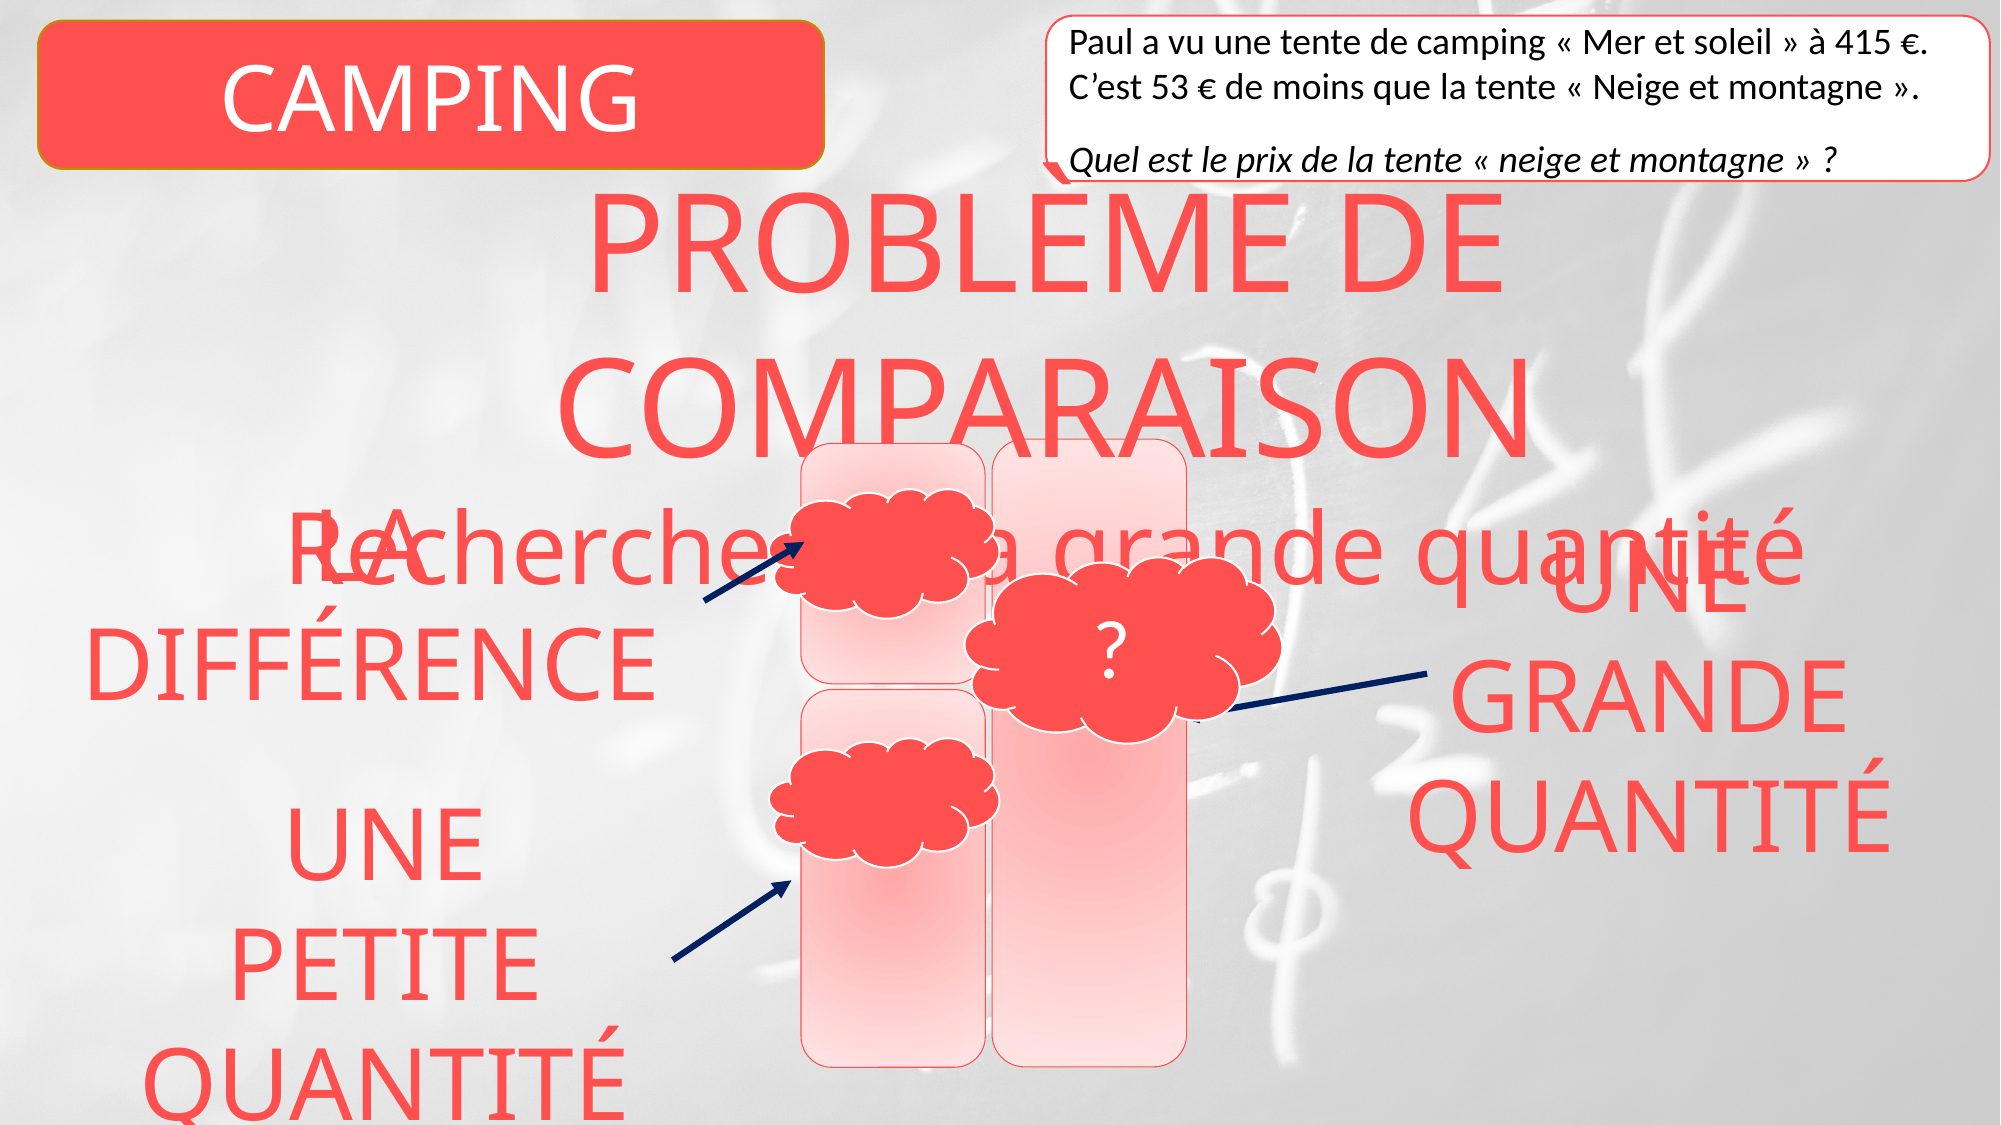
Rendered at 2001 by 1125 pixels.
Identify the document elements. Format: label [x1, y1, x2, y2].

text_box [38, 473, 805, 610]
picture [0, 0, 2000, 1125]
text_box [1179, 504, 1938, 884]
text_box [97, 772, 792, 1031]
